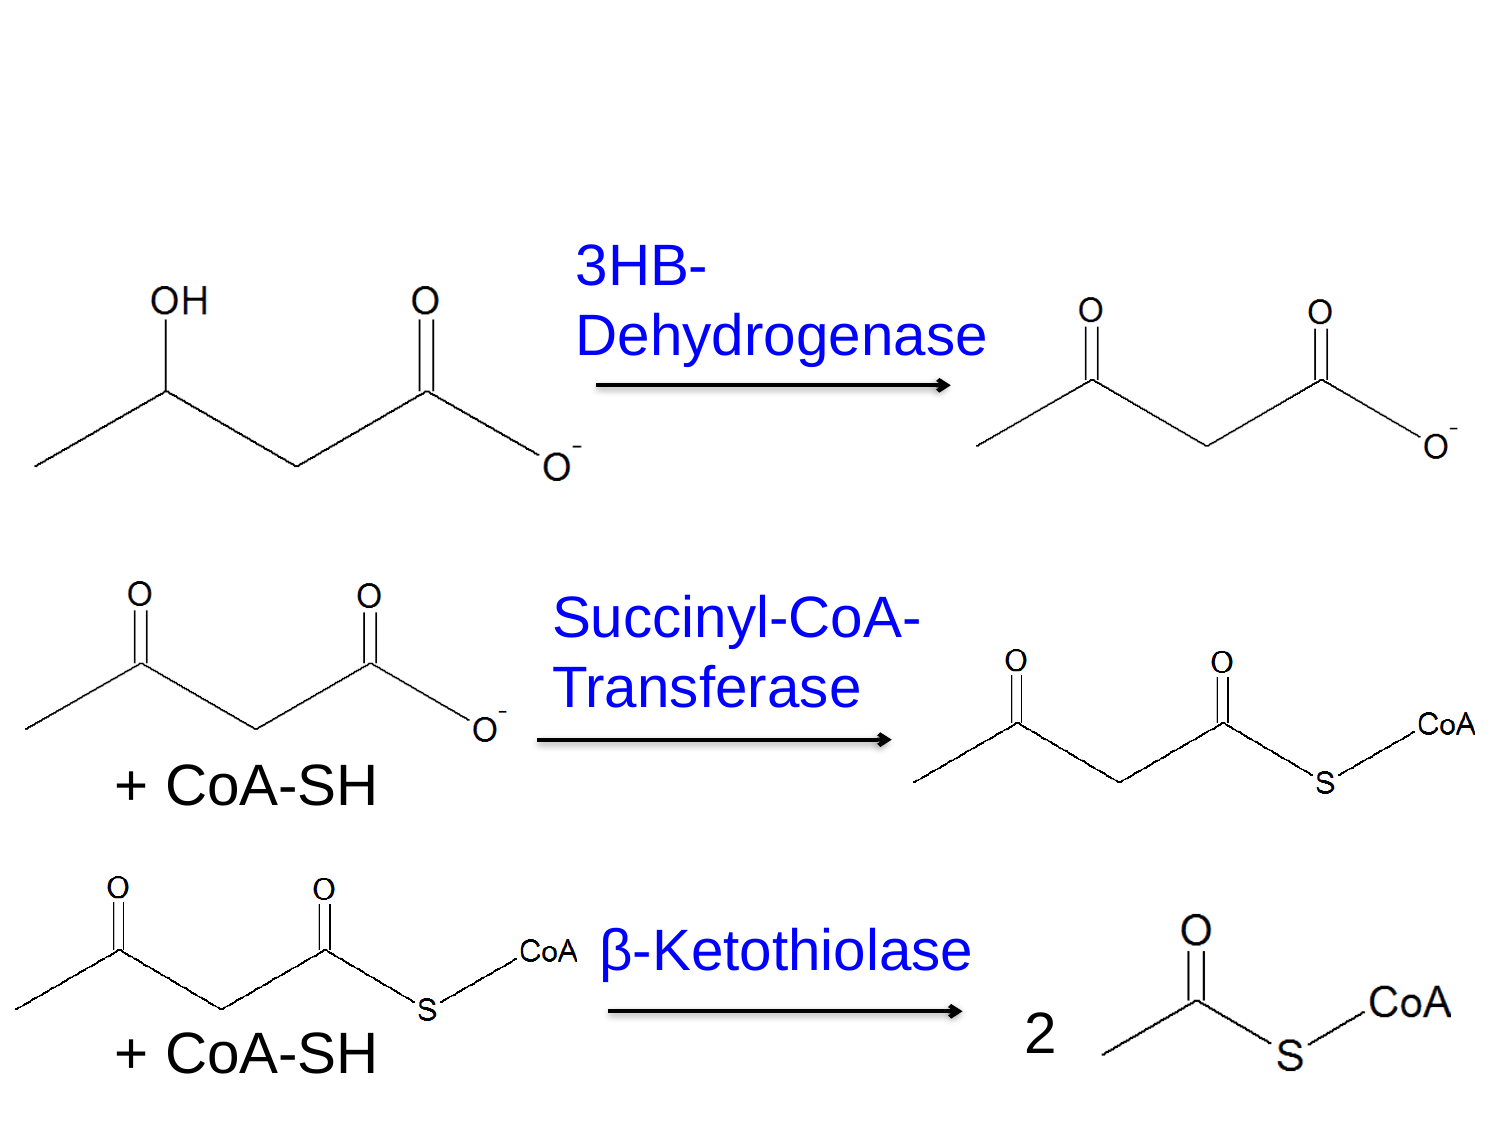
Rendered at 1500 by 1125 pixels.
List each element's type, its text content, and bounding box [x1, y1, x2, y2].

picture [1099, 904, 1451, 1079]
picture [23, 573, 507, 749]
text_box Succinyl-CoA-Transferase [537, 571, 987, 726]
picture [13, 869, 577, 1026]
text_box + CoA-SH [100, 1034, 550, 1093]
text_box 2 [1009, 987, 1094, 1073]
text_box 3HB-Dehydrogenase [561, 219, 1010, 375]
picture [911, 642, 1475, 799]
picture [974, 290, 1458, 465]
picture [32, 278, 582, 488]
text_box β-Ketothiolase [584, 905, 1034, 990]
text_box + CoA-SH [100, 755, 408, 825]
